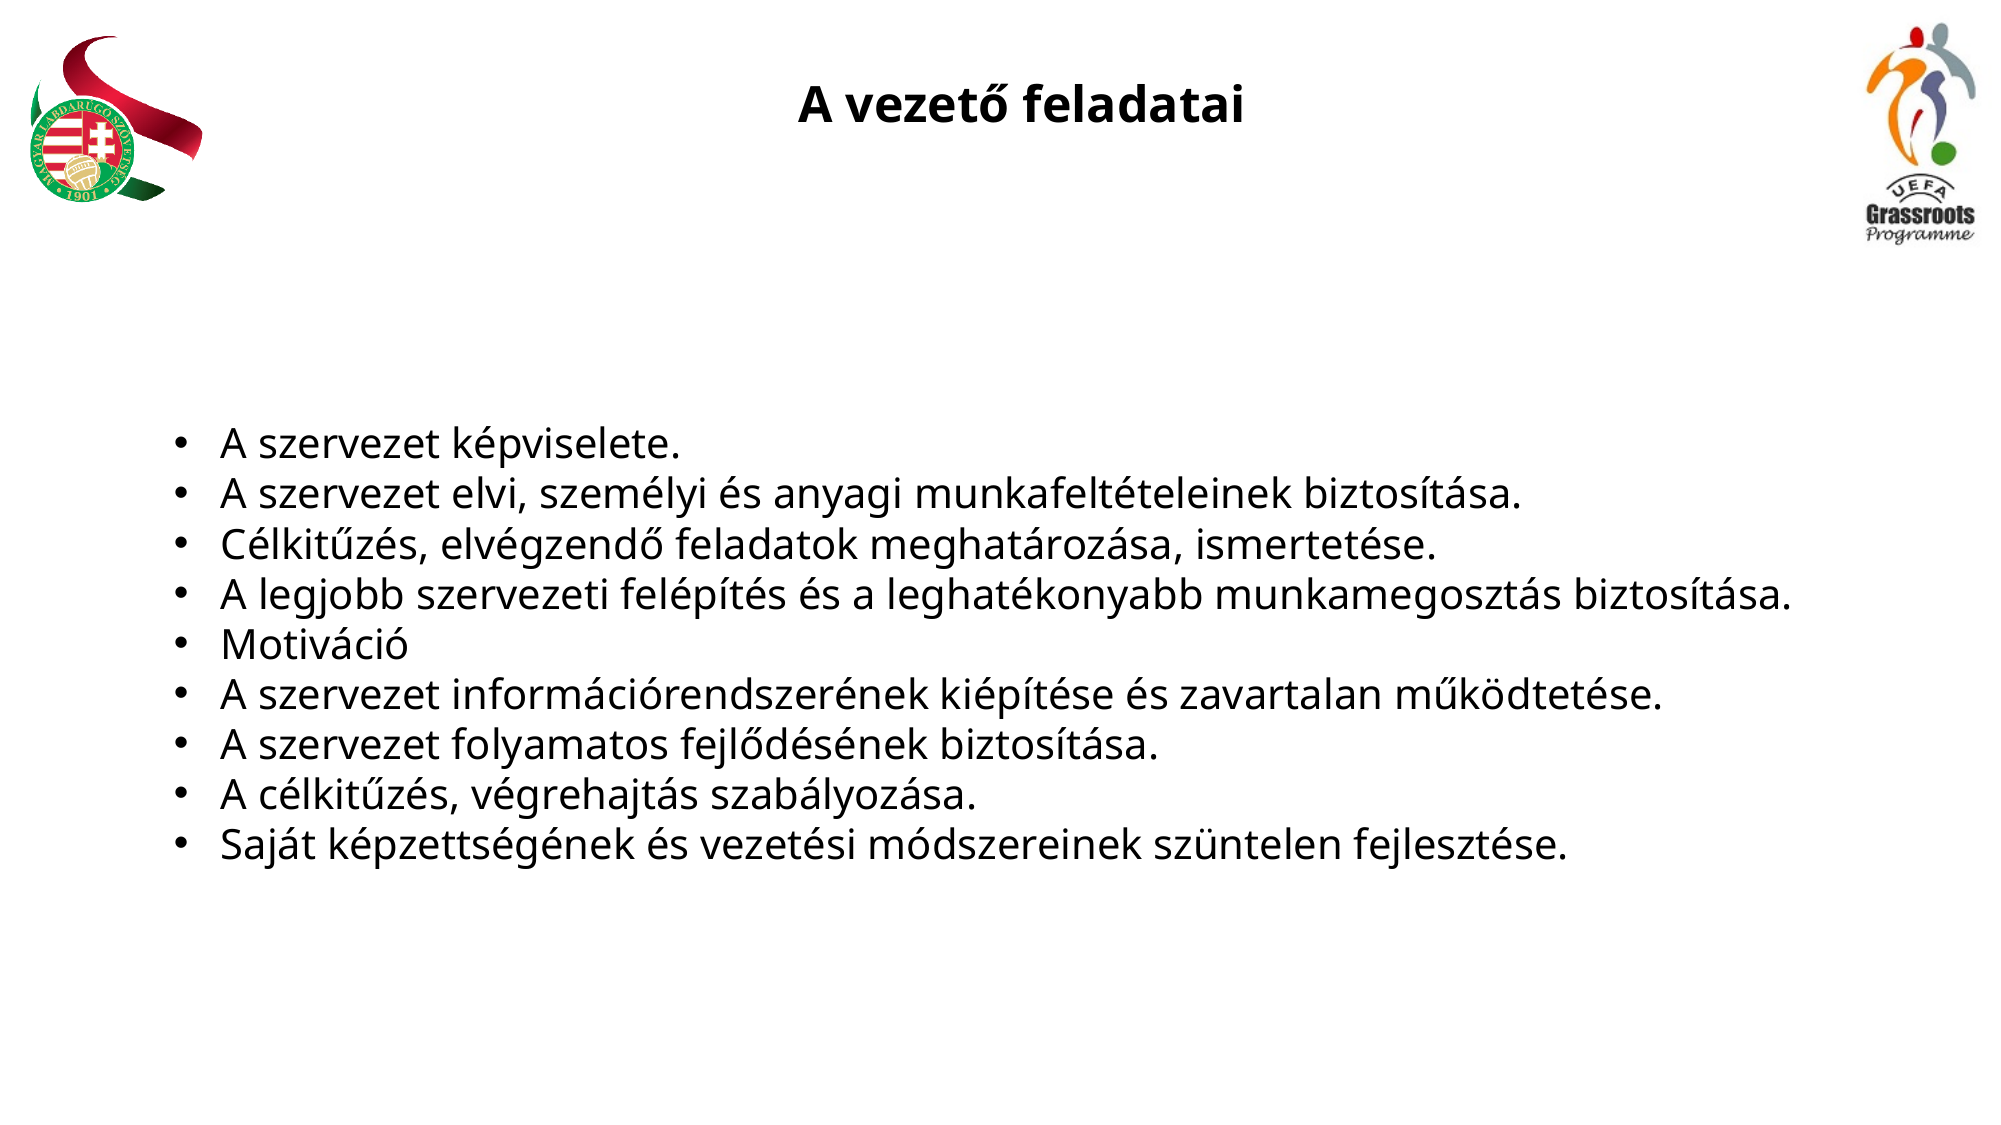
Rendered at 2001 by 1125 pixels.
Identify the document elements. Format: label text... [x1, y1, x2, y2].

text_box A szervezet képviselete. A szervezet elvi, személyi és anyagi munkafeltételeinek biztosítása. Célkitűzés, elvégzendő feladatok meghatározása, ismertetése. A legjobb szervezeti felépítés és a leghatékonyabb munkamegosztás biztosítása. Motiváció A szervezet információrendszerének kiépítése és zavartalan működtetése. A szervezet folyamatos fejlődésének biztosítása. A célkitűzés, végrehajtás szabályozása. Saját képzettségének és vezetési módszereinek szüntelen fejlesztése. [159, 409, 1886, 925]
picture [26, 35, 203, 203]
text_box A vezető feladatai [232, 71, 1813, 167]
picture [1842, 1, 2000, 269]
